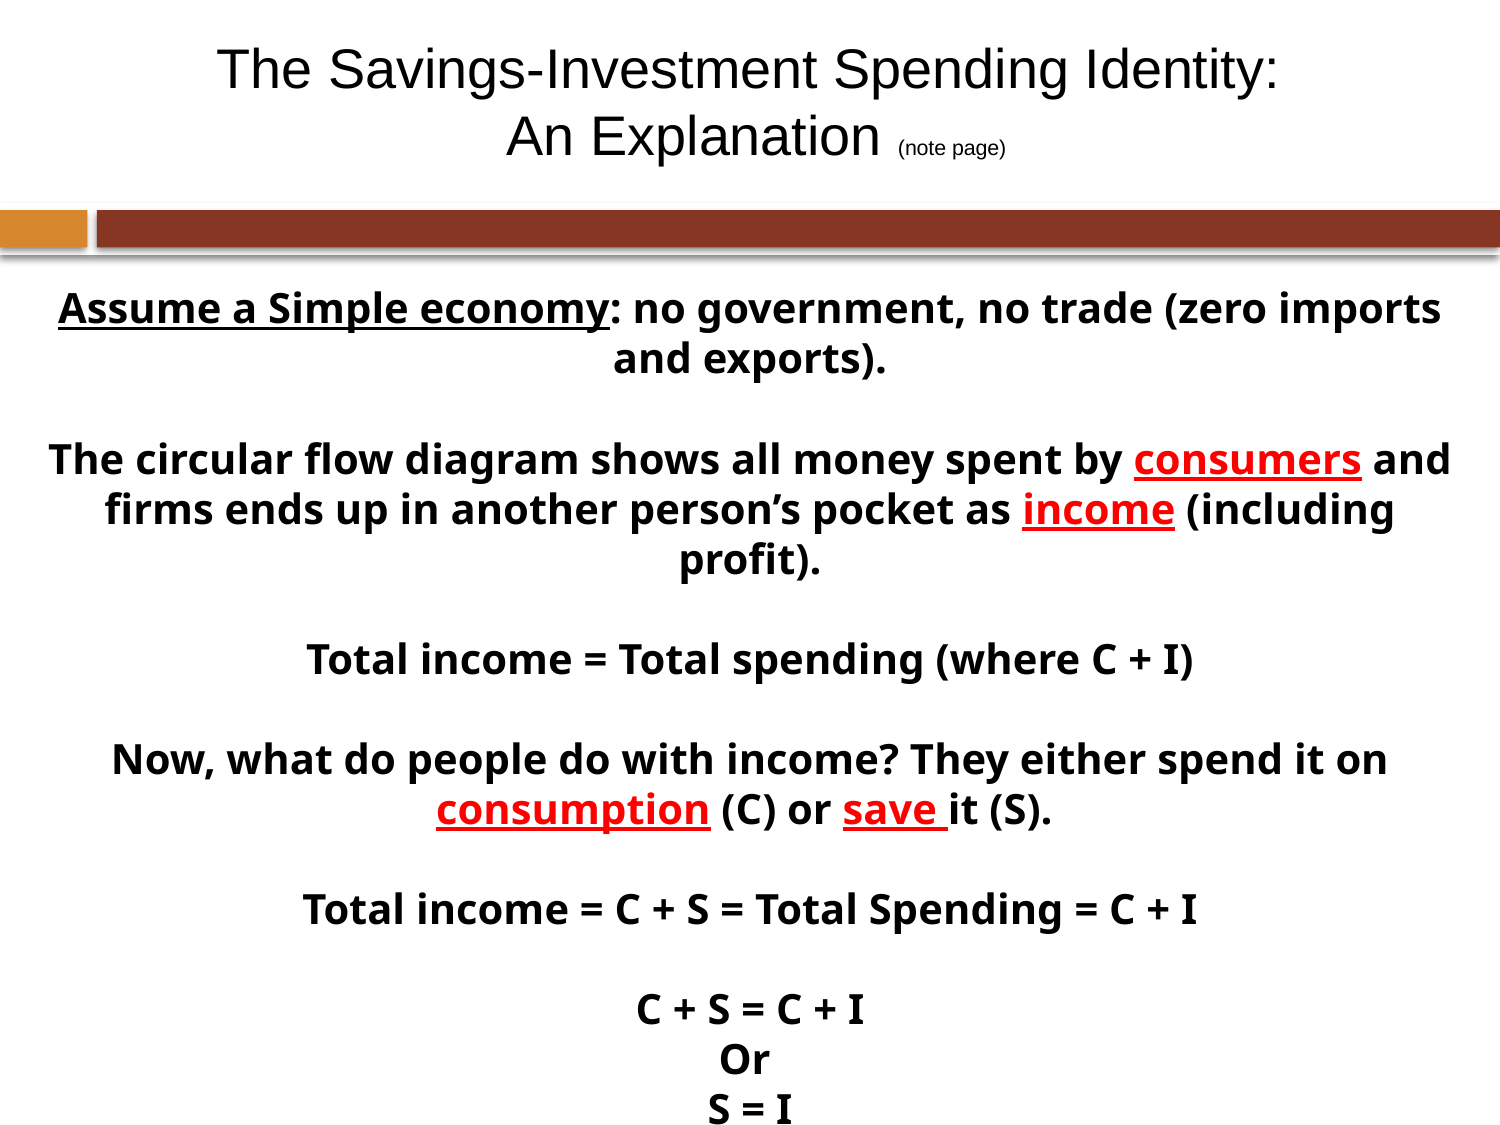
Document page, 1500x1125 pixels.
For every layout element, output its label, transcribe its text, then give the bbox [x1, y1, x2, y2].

title The Savings-Investment Spending Identity: An Explanation (note page) [13, 24, 1500, 175]
text_box Assume a Simple economy: no government, no trade (zero imports and exports). The circular flow diagram shows all money spent by consumers and firms ends up in another person’s pocket as income (including profit). Total income = Total spending (where C + I) Now, what do people do with income? They either spend it on consumption (C) or save it (S). Total income = C + S = Total Spending = C + I C + S = C + I Or S = I [12, 274, 1488, 1125]
text_box [292, 249, 1497, 999]
